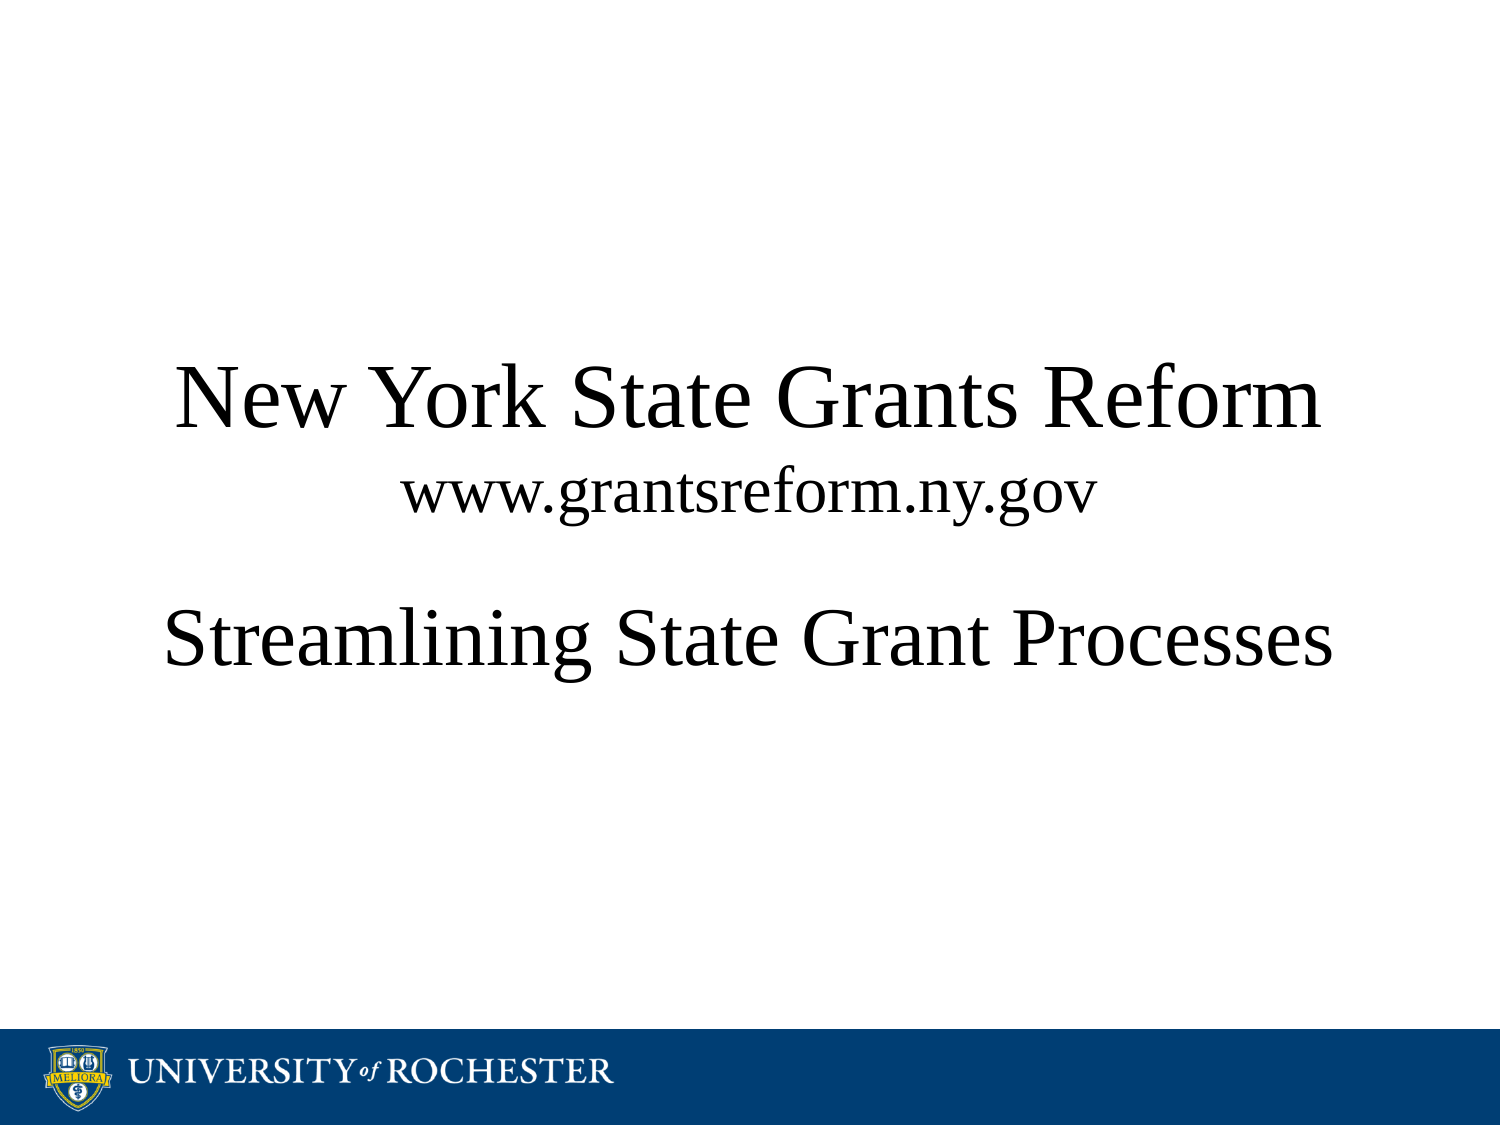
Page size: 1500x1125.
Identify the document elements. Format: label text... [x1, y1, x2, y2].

title New York State Grants Reform www.grantsreform.ny.gov [112, 337, 1388, 525]
picture [0, 1029, 1500, 1125]
subtitle Streamlining State Grant Processes [112, 575, 1388, 863]
